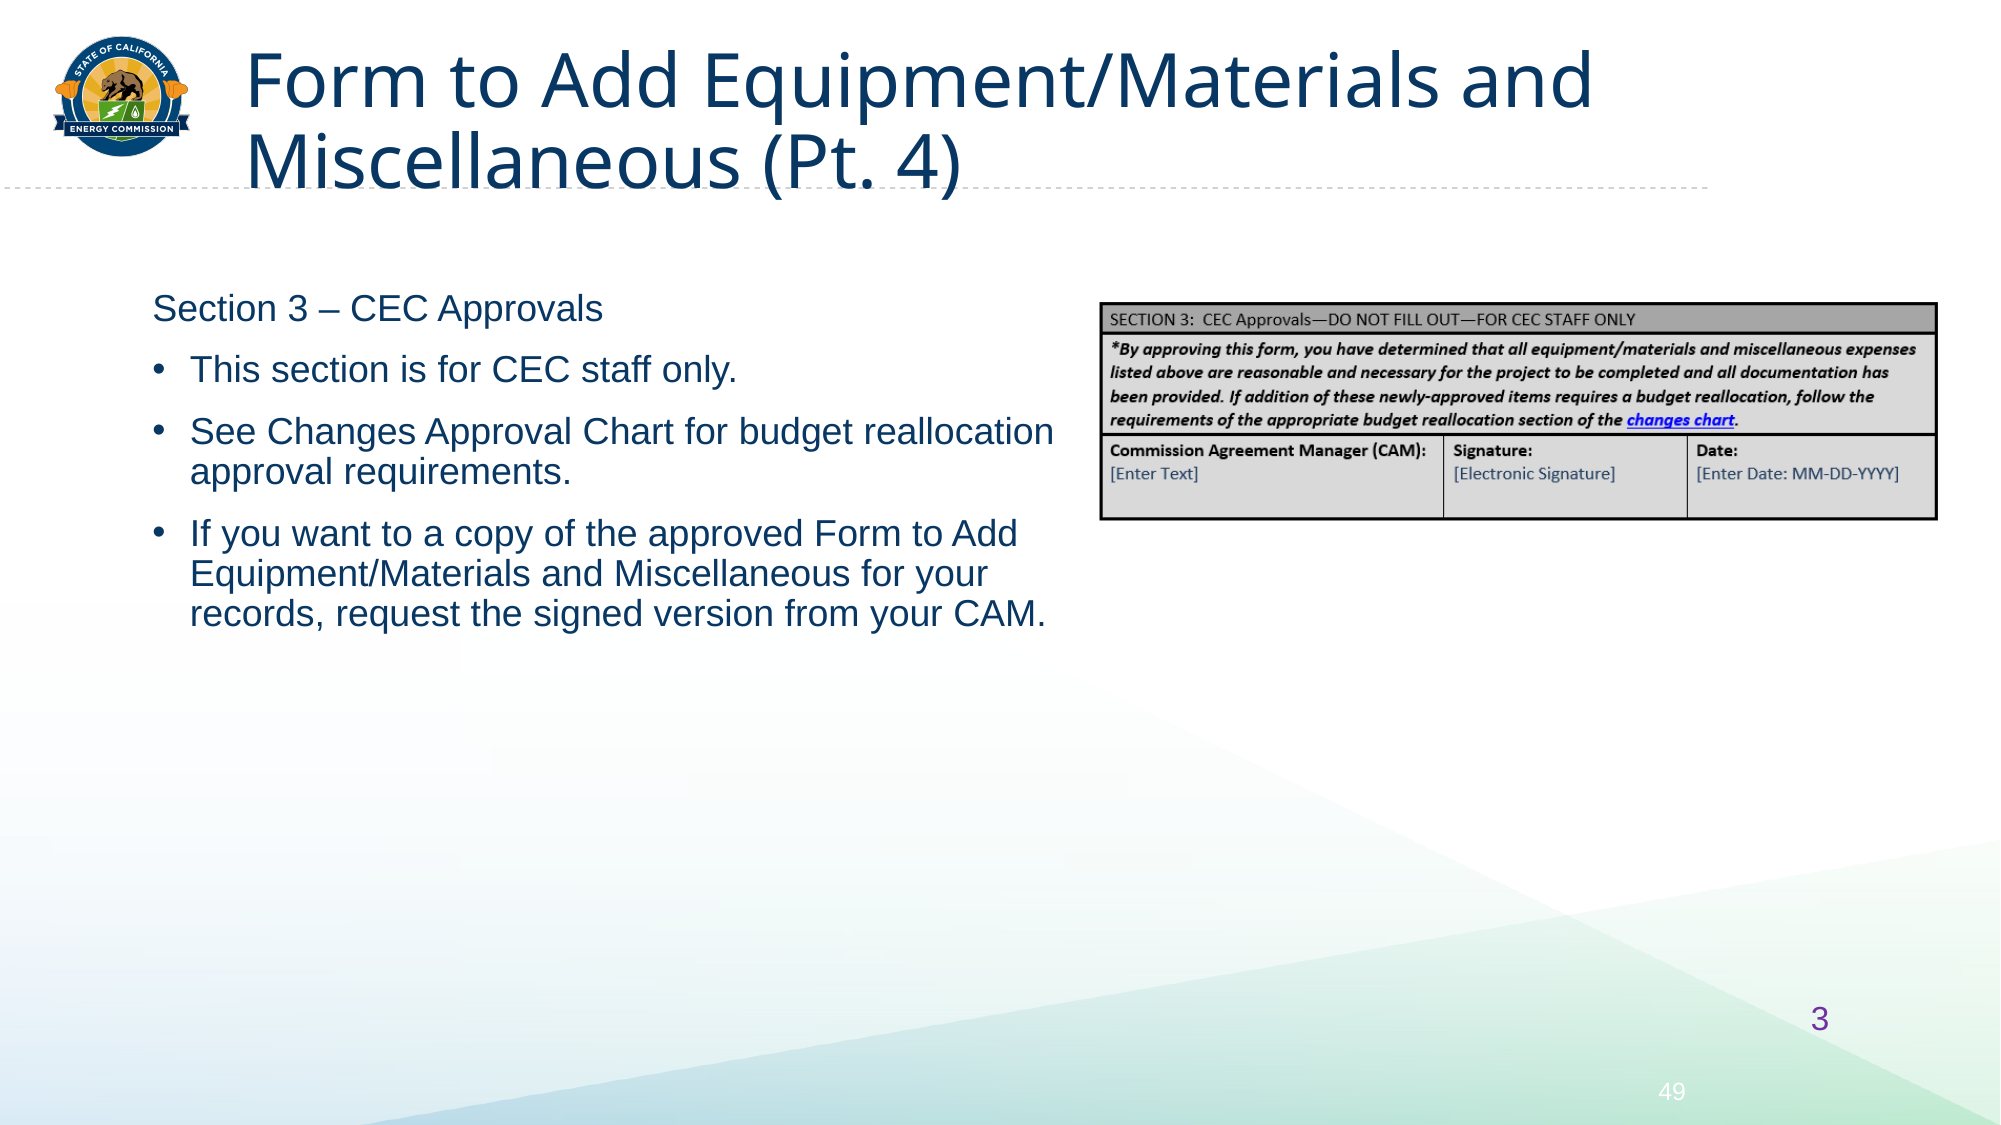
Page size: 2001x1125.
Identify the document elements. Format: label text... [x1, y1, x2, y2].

list Section 3 – CEC Approvals This section is for CEC staff only. See Changes Approval Chart for budget reallocation approval requirements. If you want to a copy of the approved Form to Add Equipment/Materials and Miscellaneous for your records, request the signed version from your CAM. [137, 281, 1074, 1087]
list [1088, 281, 1939, 530]
slide_number 49 [1412, 1060, 1702, 1121]
title Form to Add Equipment/Materials and Miscellaneous (Pt. 4) [229, 38, 1863, 210]
text_box 3 [1795, 989, 1830, 1045]
picture [0, 0, 2001, 1125]
